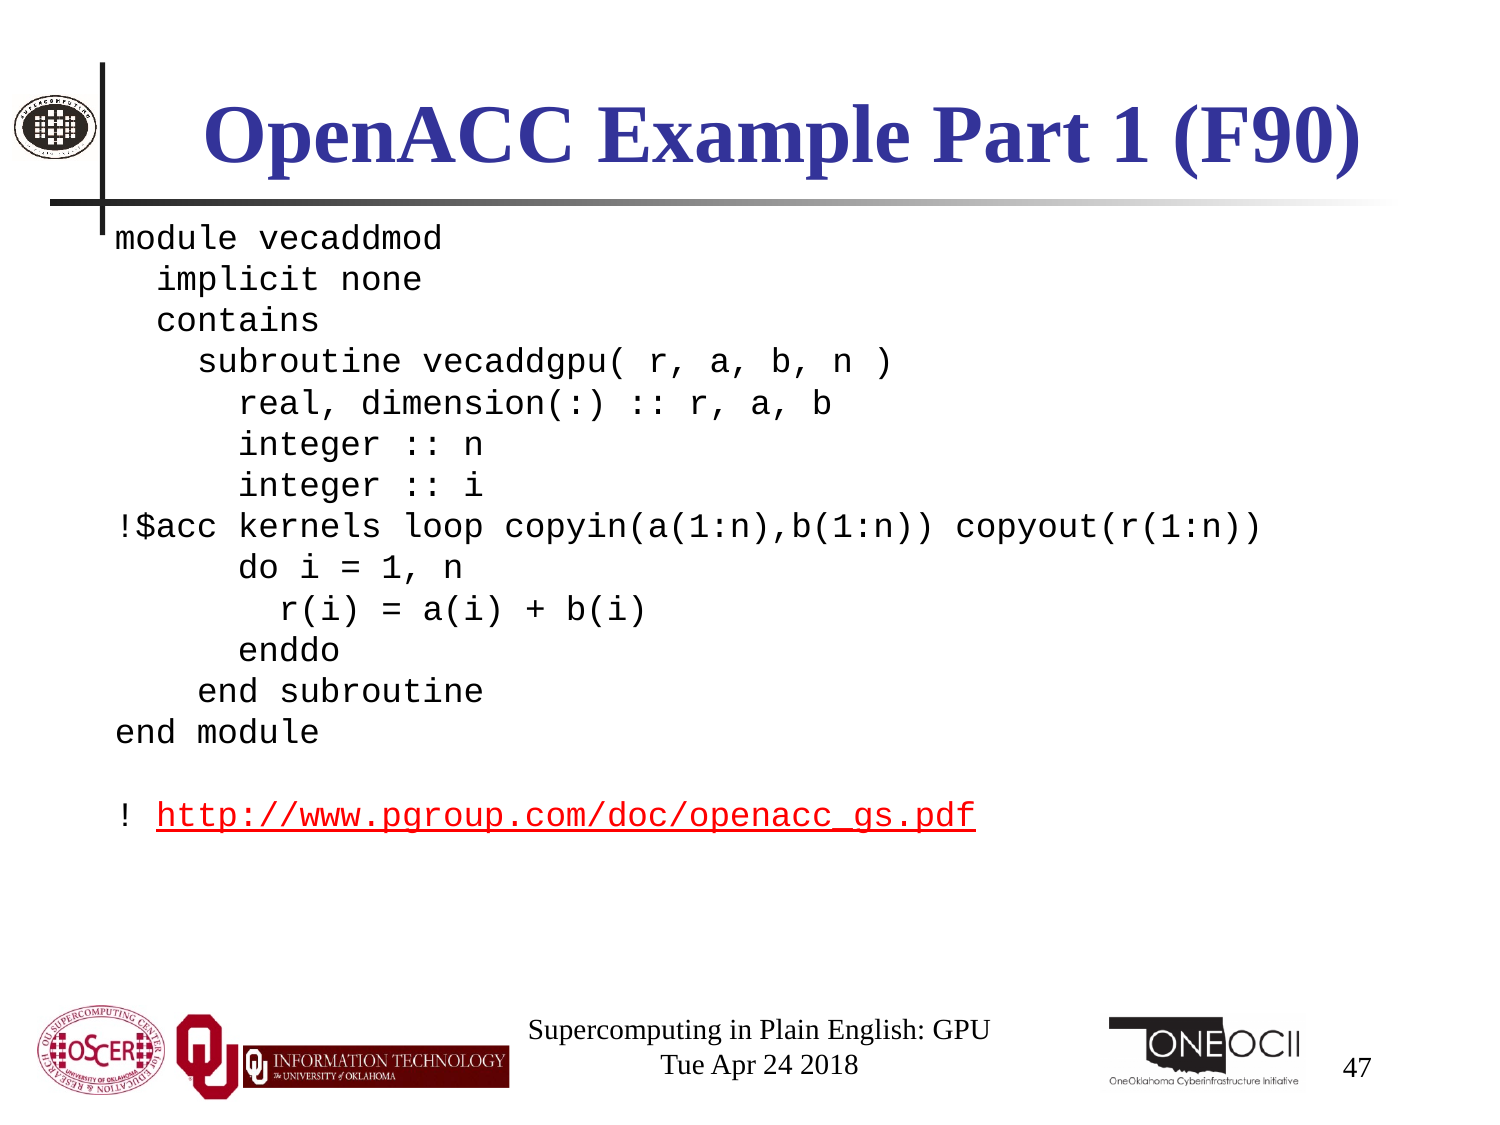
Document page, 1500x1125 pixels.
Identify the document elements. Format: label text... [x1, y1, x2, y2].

picture [12, 94, 98, 161]
footer Supercomputing in Plain English: GPU Tue Apr 24 2018 [431, 1012, 1088, 1088]
picture [1100, 1013, 1306, 1093]
slide_number 47 [1174, 1015, 1388, 1091]
picture [37, 1005, 165, 1095]
title OpenACC Example Part 1 (F90) [124, 74, 1442, 187]
list module vecaddmod implicit none contains subroutine vecaddgpu( r, a, b, n ) real, dimension(:) :: r, a, b integer :: n integer :: i !$acc kernels loop copyin(a(1:n),b(1:n)) copyout(r(1:n)) do i = 1, n r(i) = a(i) + b(i) enddo end subroutine end module ! http://www.pgroup.com/doc/openacc_gs.pdf [99, 207, 1401, 971]
picture [174, 1012, 513, 1102]
